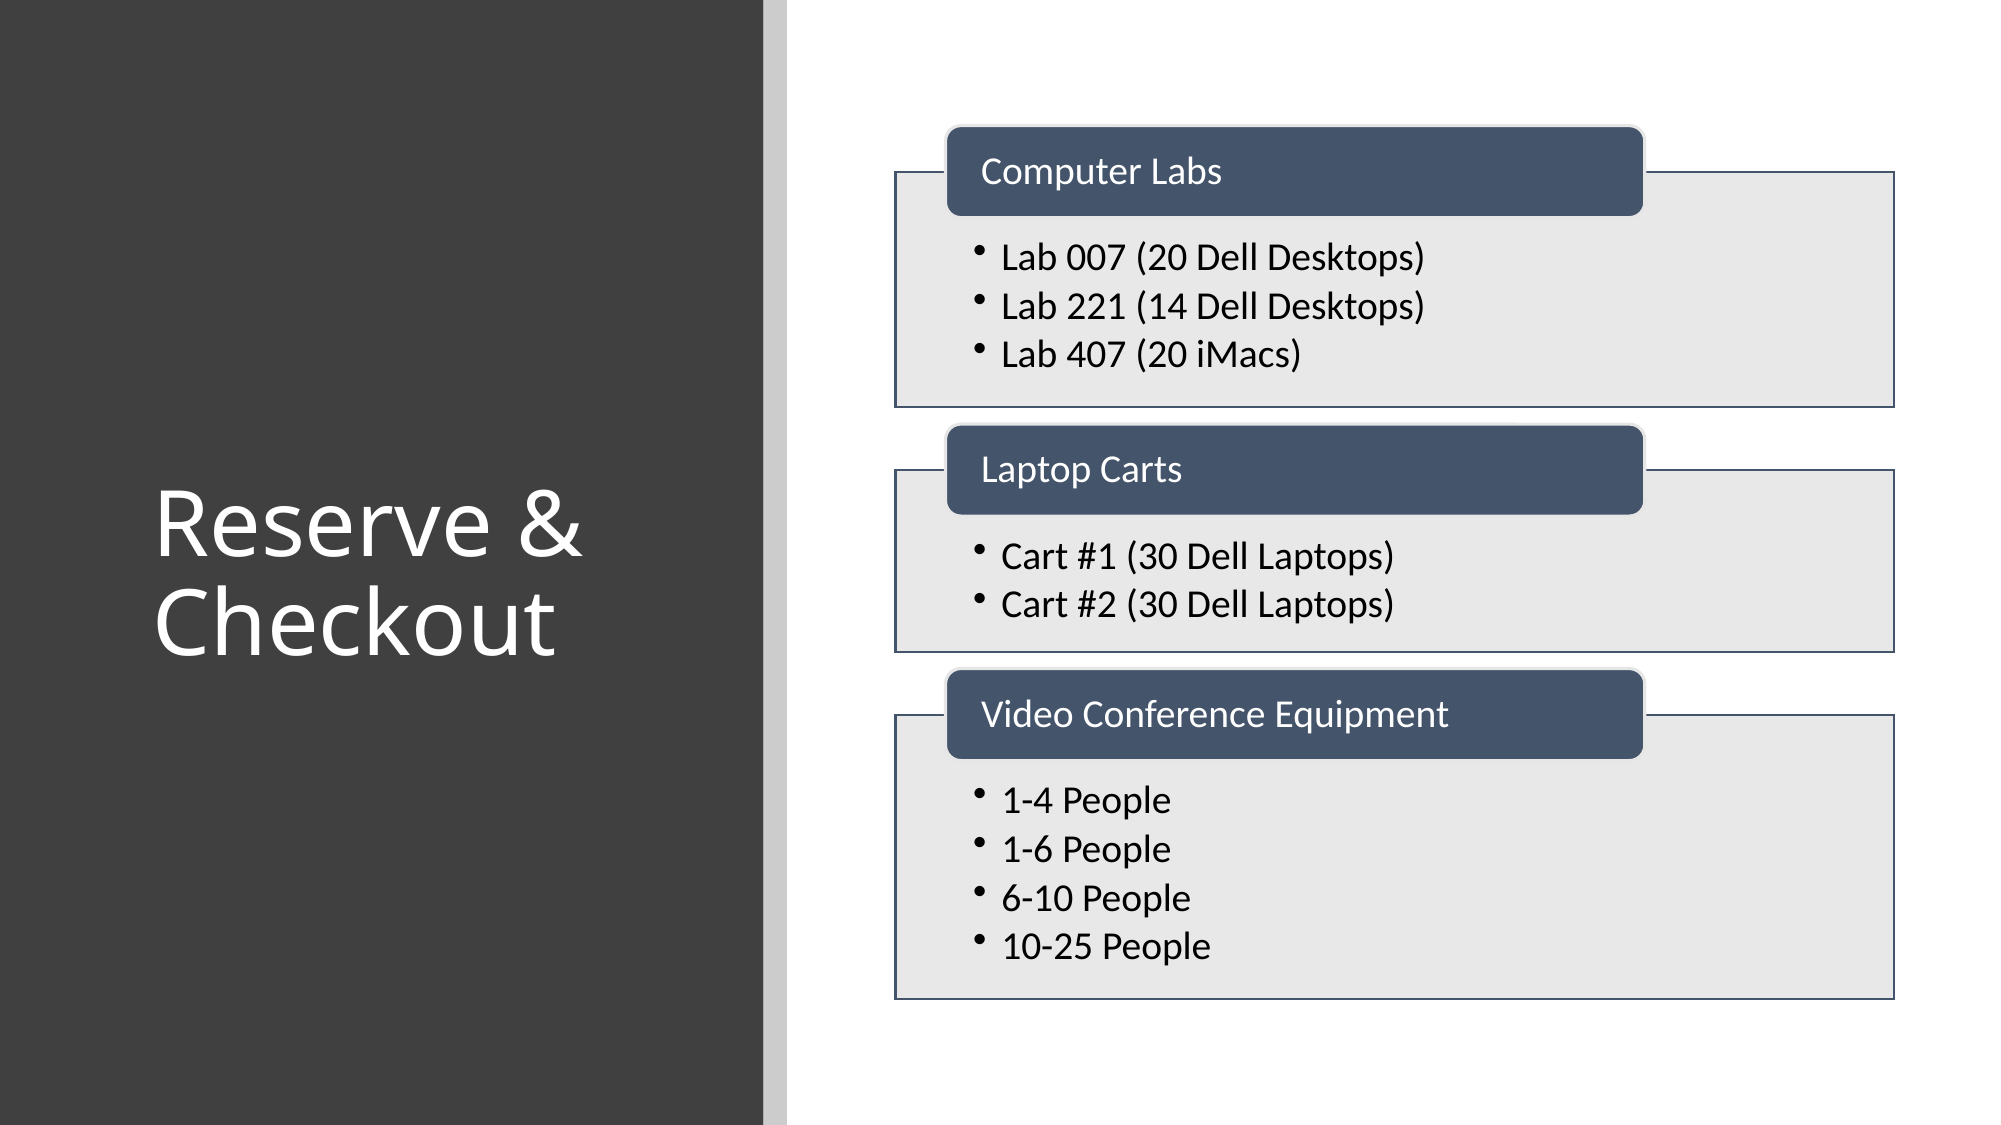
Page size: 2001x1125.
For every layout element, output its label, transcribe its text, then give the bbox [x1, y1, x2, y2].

title Reserve & Checkout [137, 133, 685, 1020]
text_box [762, 0, 788, 1125]
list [895, 105, 1895, 1020]
text_box [0, 0, 762, 1125]
